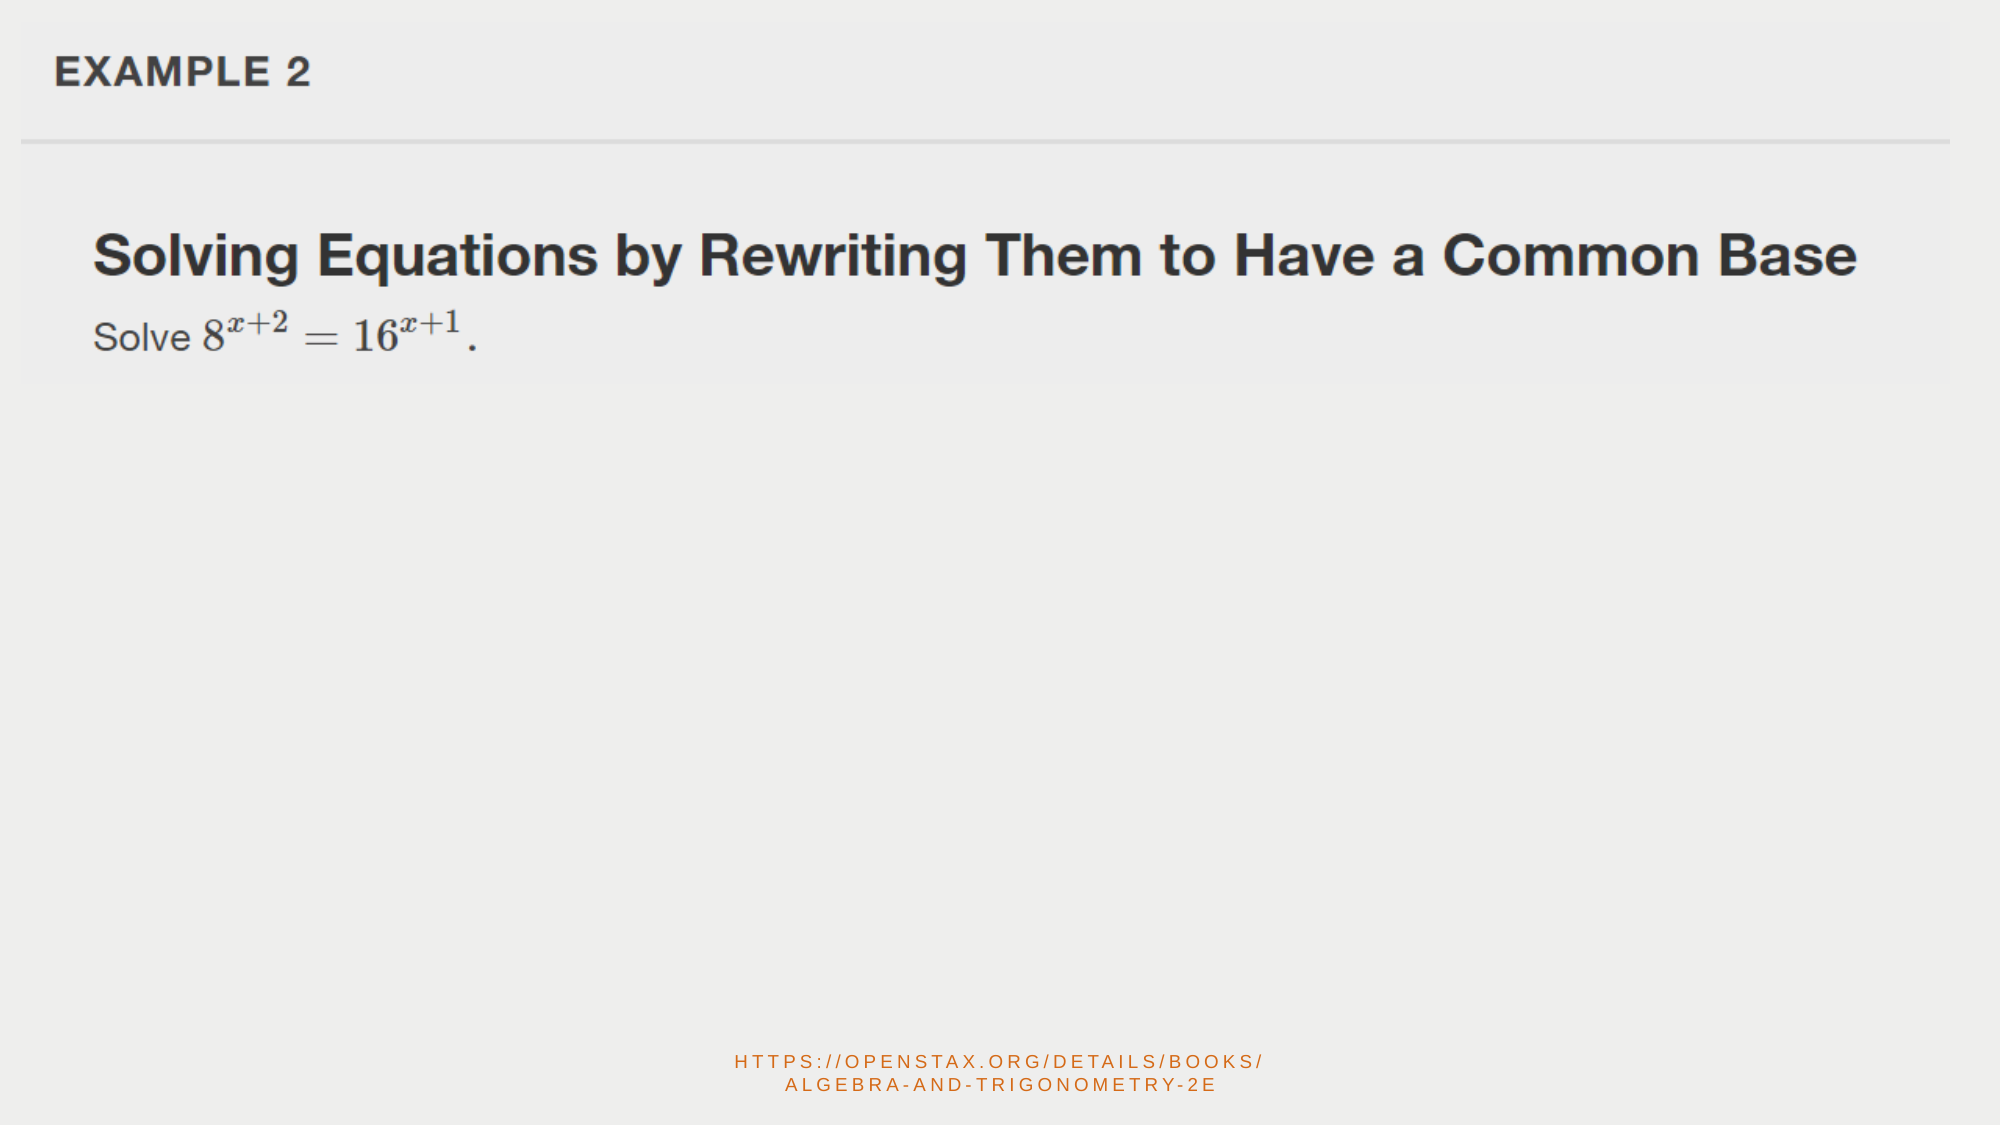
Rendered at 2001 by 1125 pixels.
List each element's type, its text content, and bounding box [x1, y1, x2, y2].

picture [21, 22, 1950, 384]
footer https://openstax.org/details/books/algebra-and-trigonometry-2e [662, 1042, 1338, 1103]
